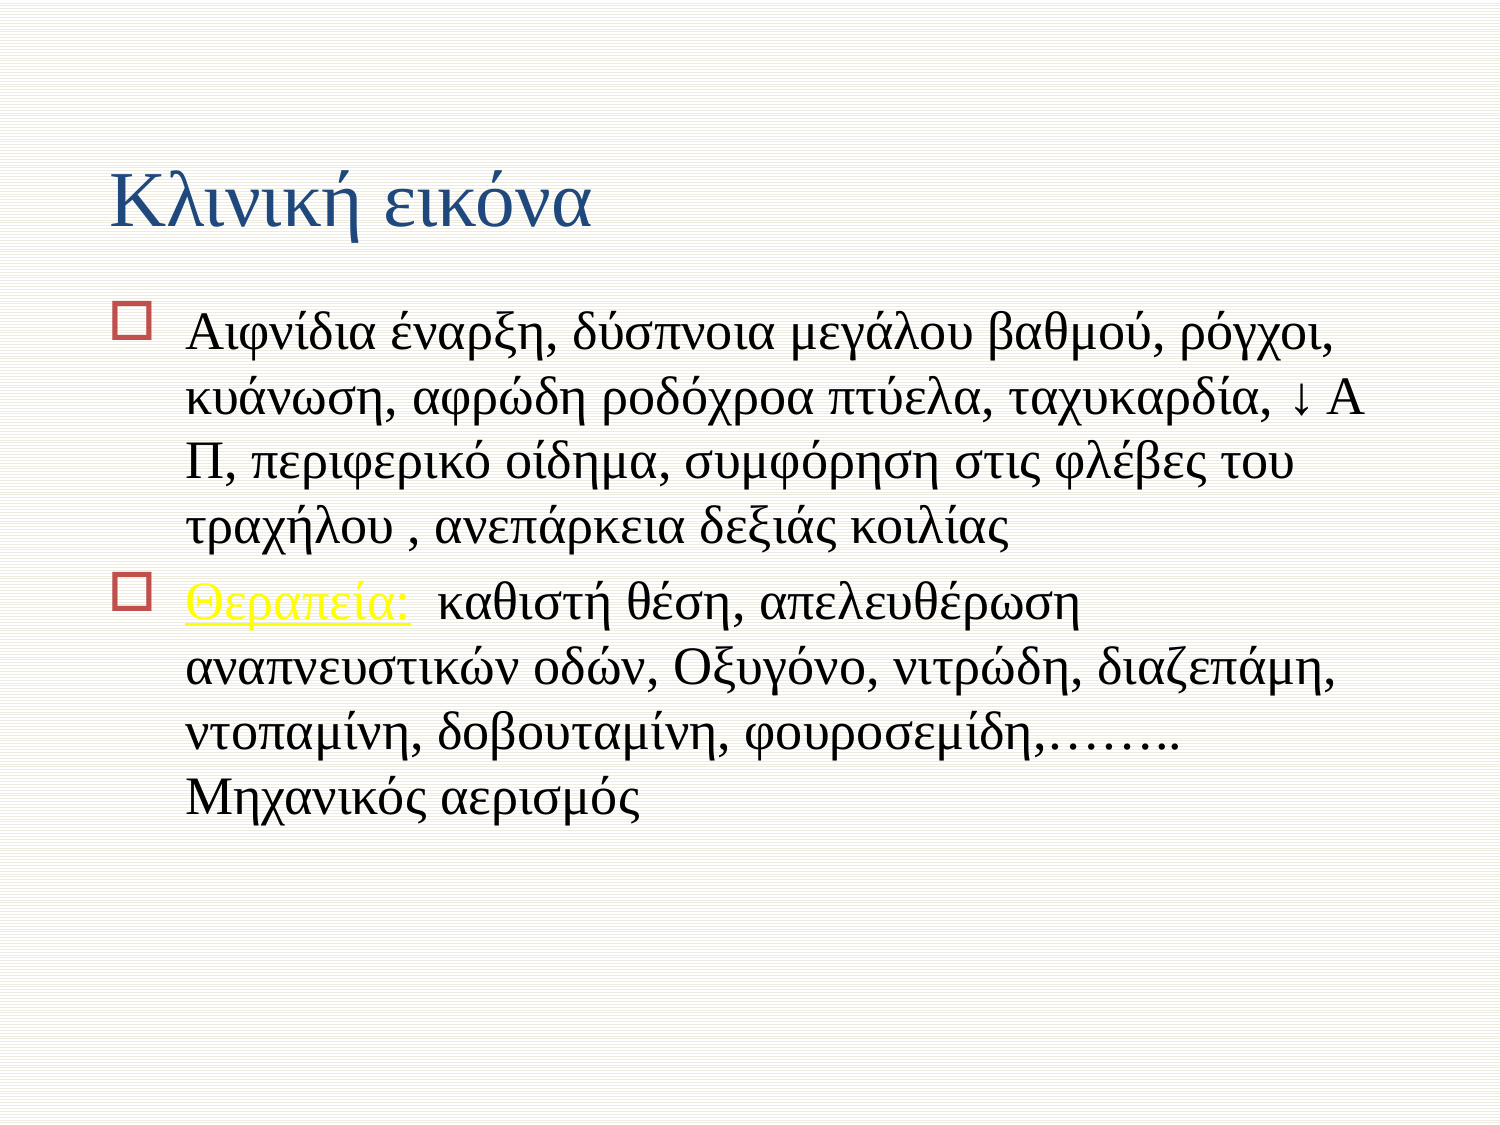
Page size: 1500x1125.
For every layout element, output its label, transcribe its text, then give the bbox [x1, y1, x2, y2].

list Αιφνίδια έναρξη, δύσπνοια μεγάλου βαθμού, ρόγχοι, κυάνωση, αφρώδη ροδόχροα πτύελα, ταχυκαρδία, ↓ Α Π, περιφερικό οίδημα, συμφόρηση στις φλέβες του τραχήλου , ανεπάρκεια δεξιάς κοιλίας Θεραπεία: καθιστή θέση, απελευθέρωση αναπνευστικών οδών, Οξυγόνο, νιτρώδη, διαζεπάμη, ντοπαμίνη, δοβουταμίνη, φουροσεμίδη,…….. Μηχανικός αερισμός [92, 287, 1406, 988]
title Κλινική εικόνα [93, 49, 1407, 250]
